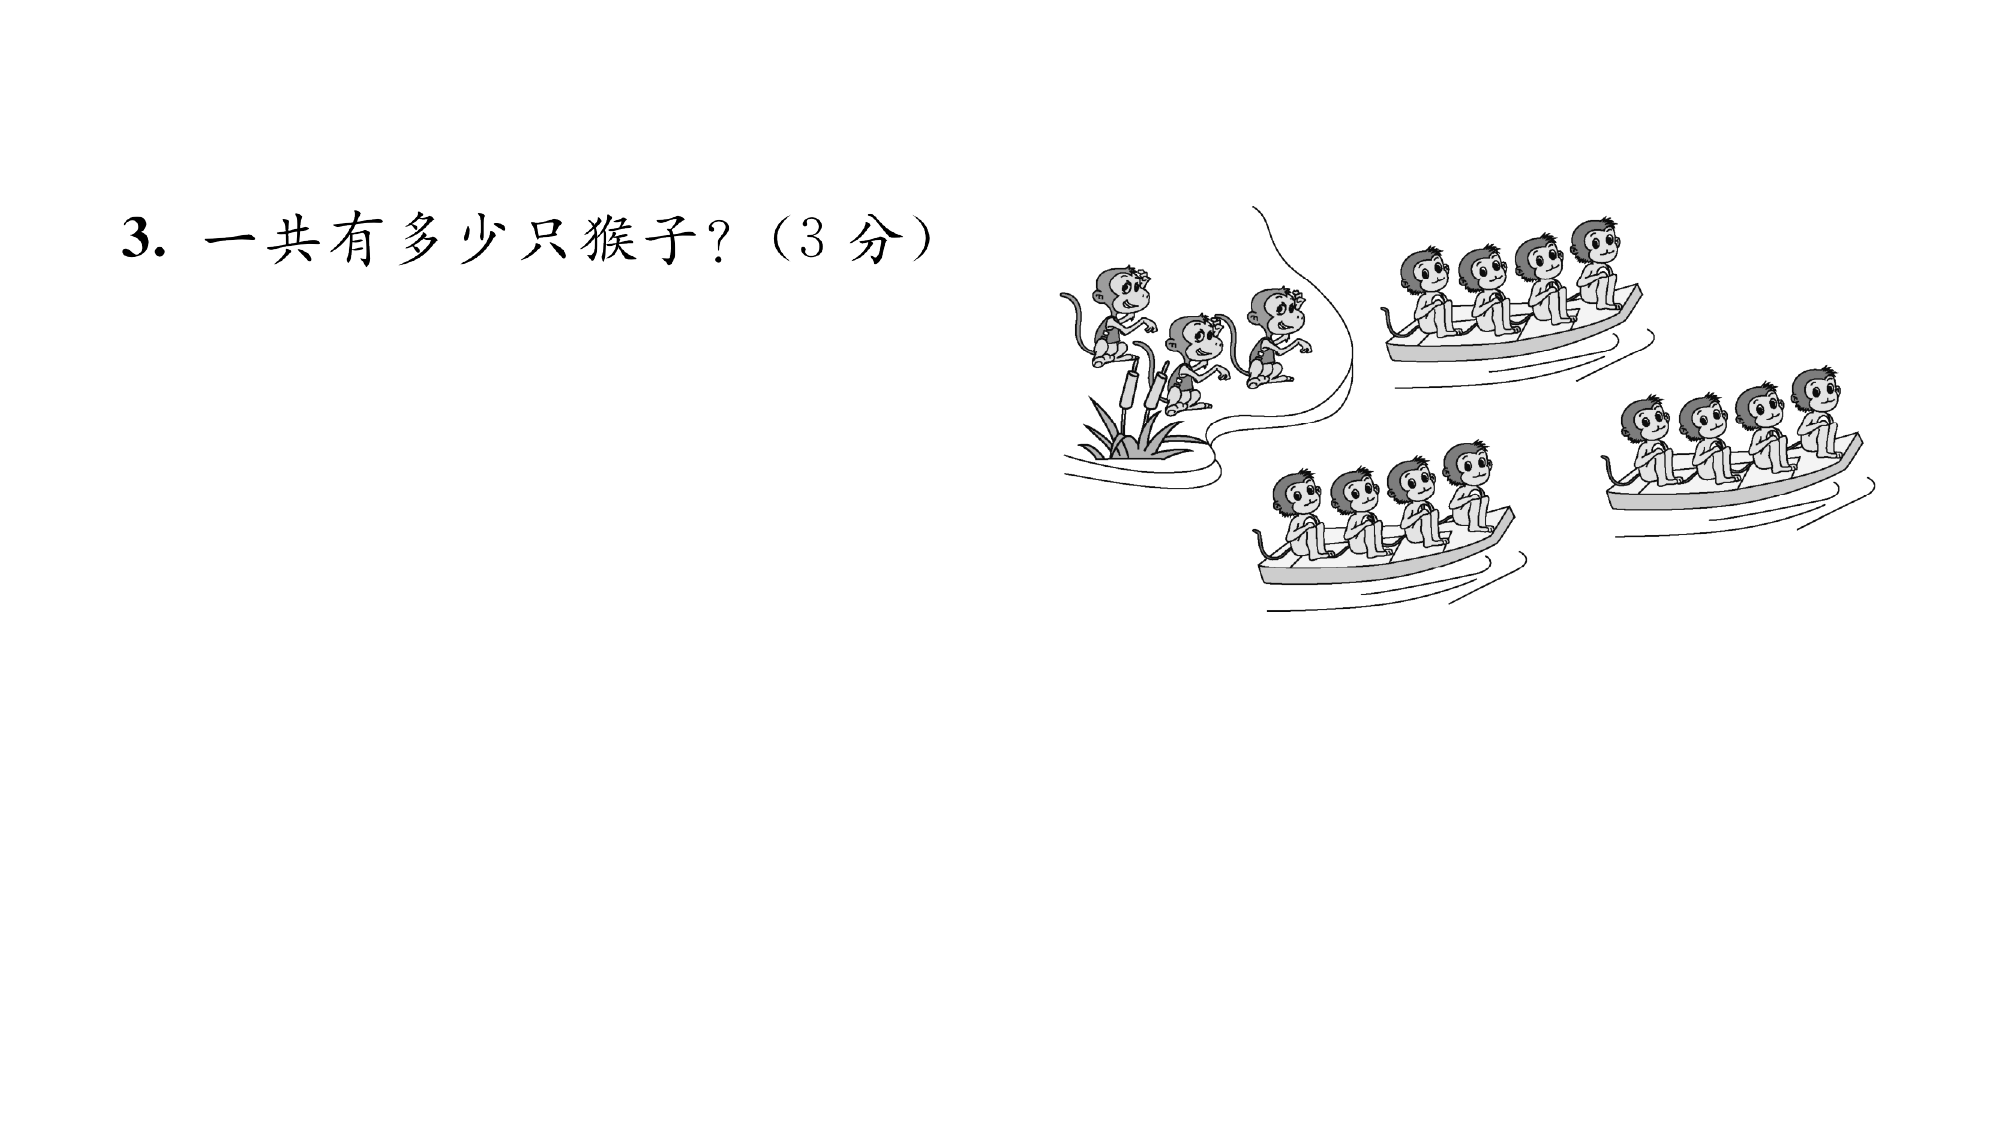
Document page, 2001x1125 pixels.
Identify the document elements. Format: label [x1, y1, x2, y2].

picture [118, 177, 2000, 631]
